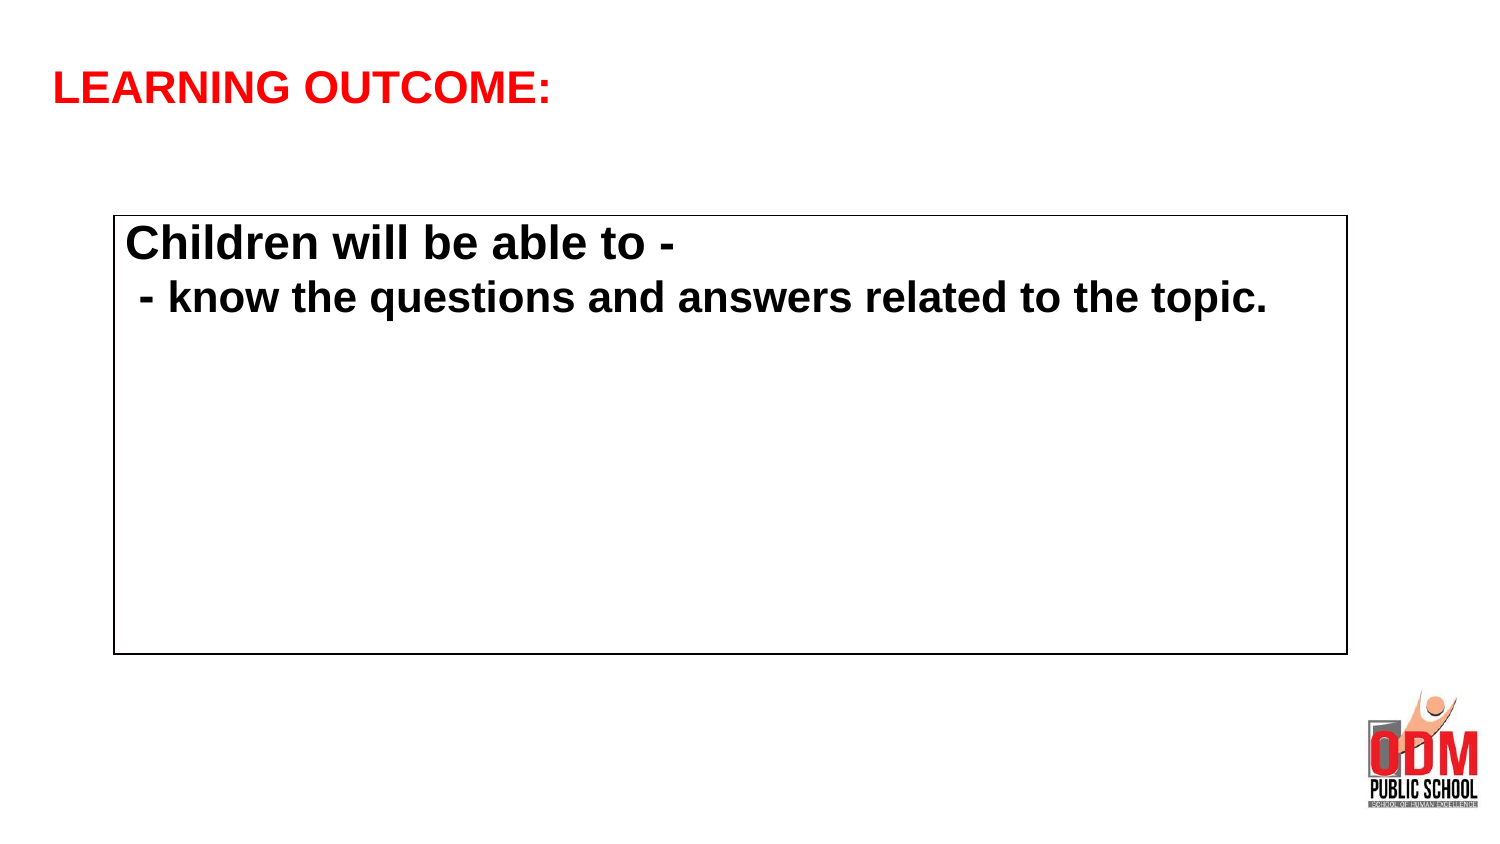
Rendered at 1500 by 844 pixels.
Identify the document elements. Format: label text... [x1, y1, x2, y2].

table_header Children will be able to - - know the questions and answers related to the topic. [115, 216, 1346, 653]
text_box [44, 235, 1470, 710]
text_box LEARNING OUTCOME: [37, 42, 1129, 172]
picture [1346, 674, 1499, 828]
